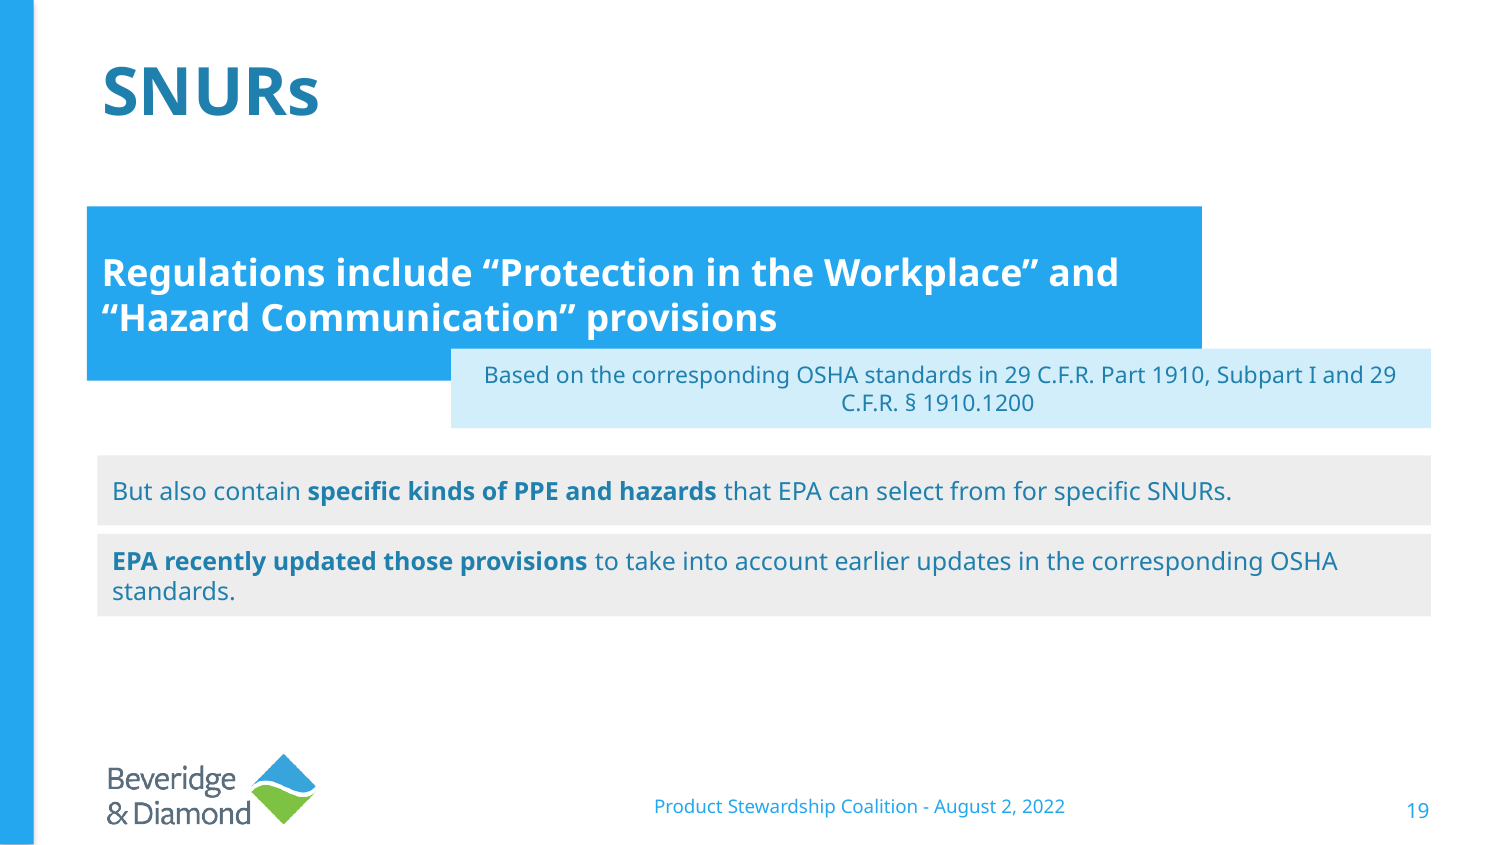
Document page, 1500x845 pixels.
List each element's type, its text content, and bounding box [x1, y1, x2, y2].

text_box Based on the corresponding OSHA standards in 29 C.F.R. Part 1910, Subpart I and 29 C.F.R. § 1910.1200 [451, 348, 1431, 429]
text_box But also contain specific kinds of PPE and hazards that EPA can select from for specific SNURs. [97, 455, 1431, 526]
footer Product Stewardship Coalition - August 2, 2022 [348, 784, 1371, 830]
picture [107, 753, 316, 825]
title SNURs [86, 30, 1431, 158]
text_box EPA recently updated those provisions to take into account earlier updates in the corresponding OSHA standards. [97, 533, 1431, 617]
text_box Regulations include “Protection in the Workplace” and “Hazard Communication” provisions [86, 206, 1202, 381]
slide_number 19 [1293, 796, 1445, 827]
